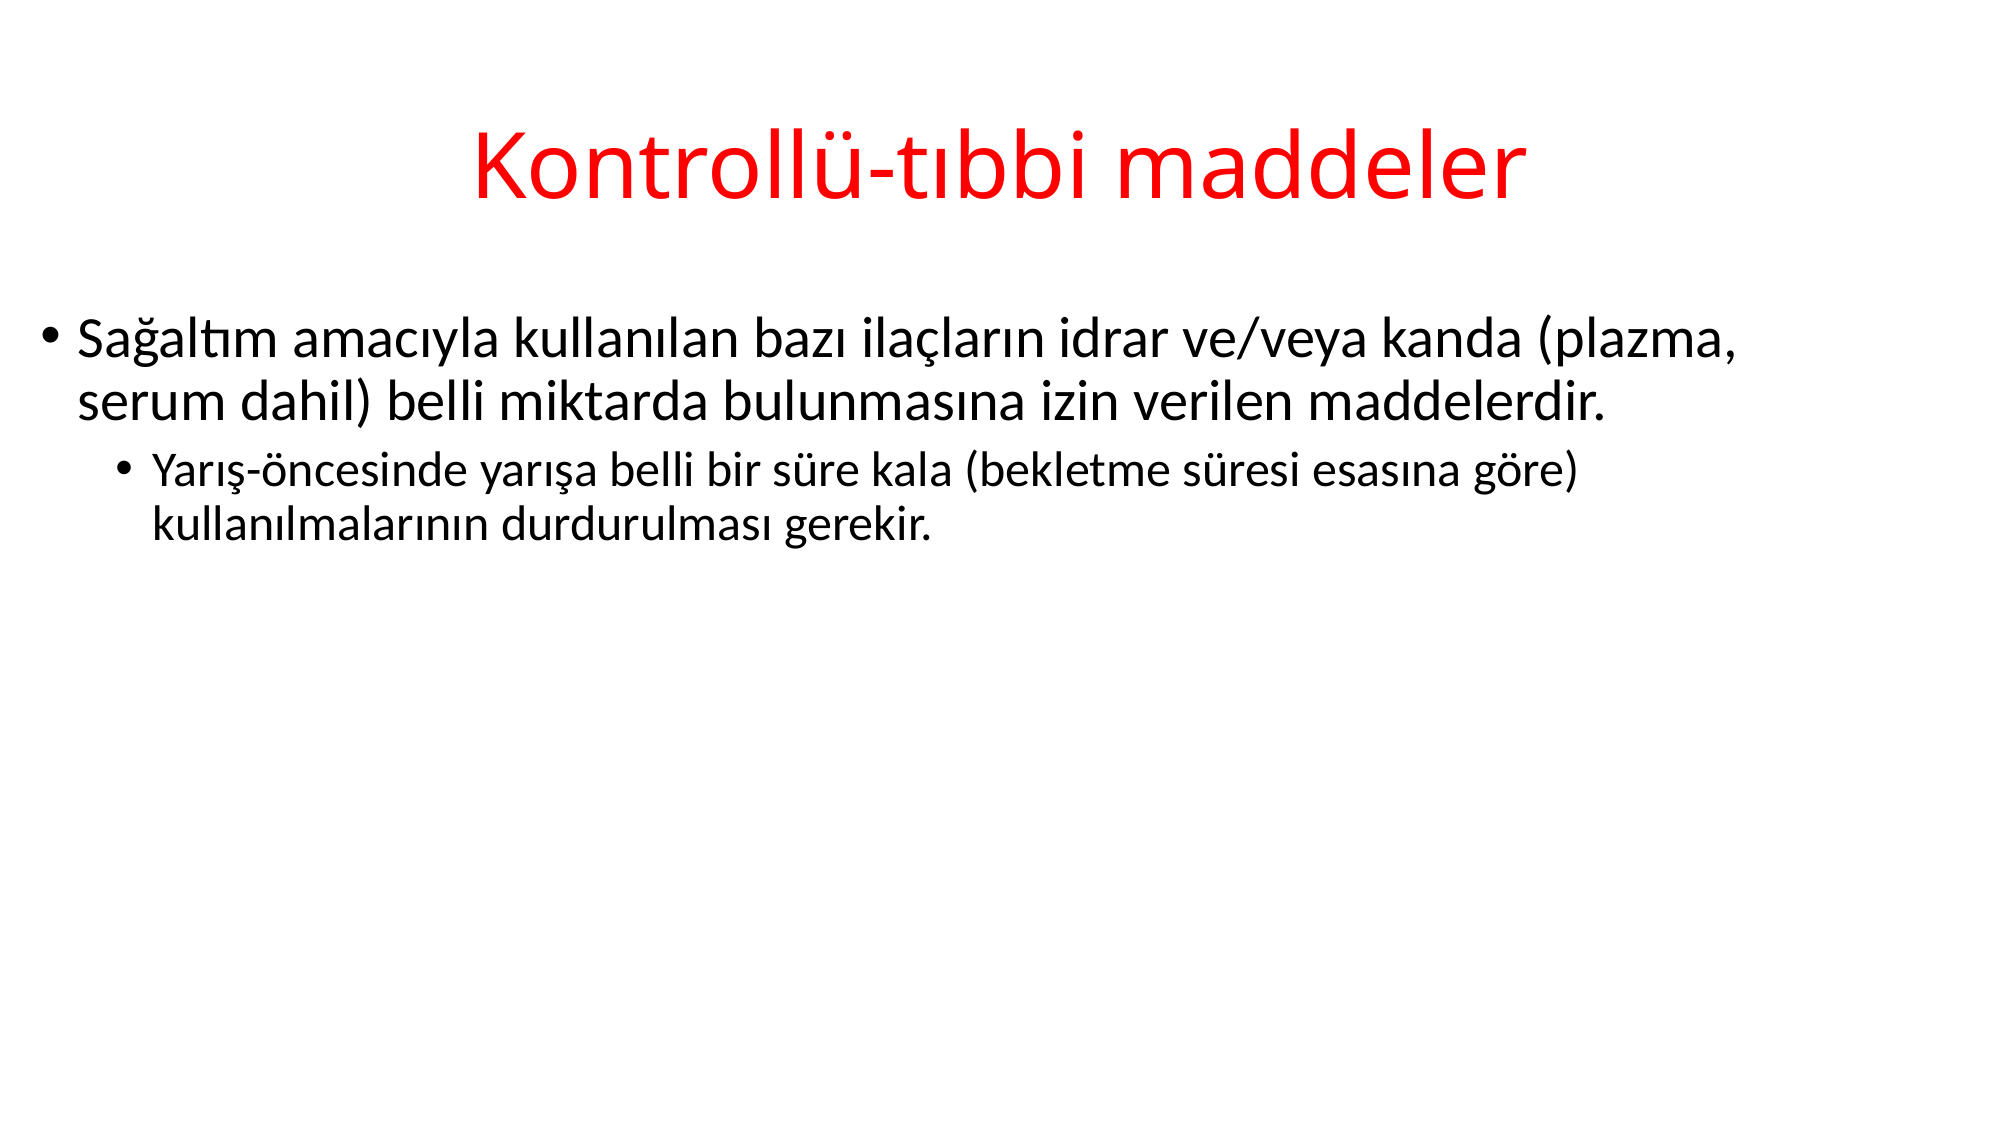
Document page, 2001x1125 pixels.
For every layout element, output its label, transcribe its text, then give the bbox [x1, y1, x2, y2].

list Sağaltım amacıyla kullanılan bazı ilaçların idrar ve/veya kanda (plazma, serum dahil) belli miktarda bulunmasına izin verilen maddelerdir. Yarış-öncesinde yarışa belli bir süre kala (bekletme süresi esasına göre) kullanılmalarının durdurulması gerekir. [25, 299, 1908, 1090]
title Kontrollü-tıbbi maddeler [137, 59, 1863, 278]
